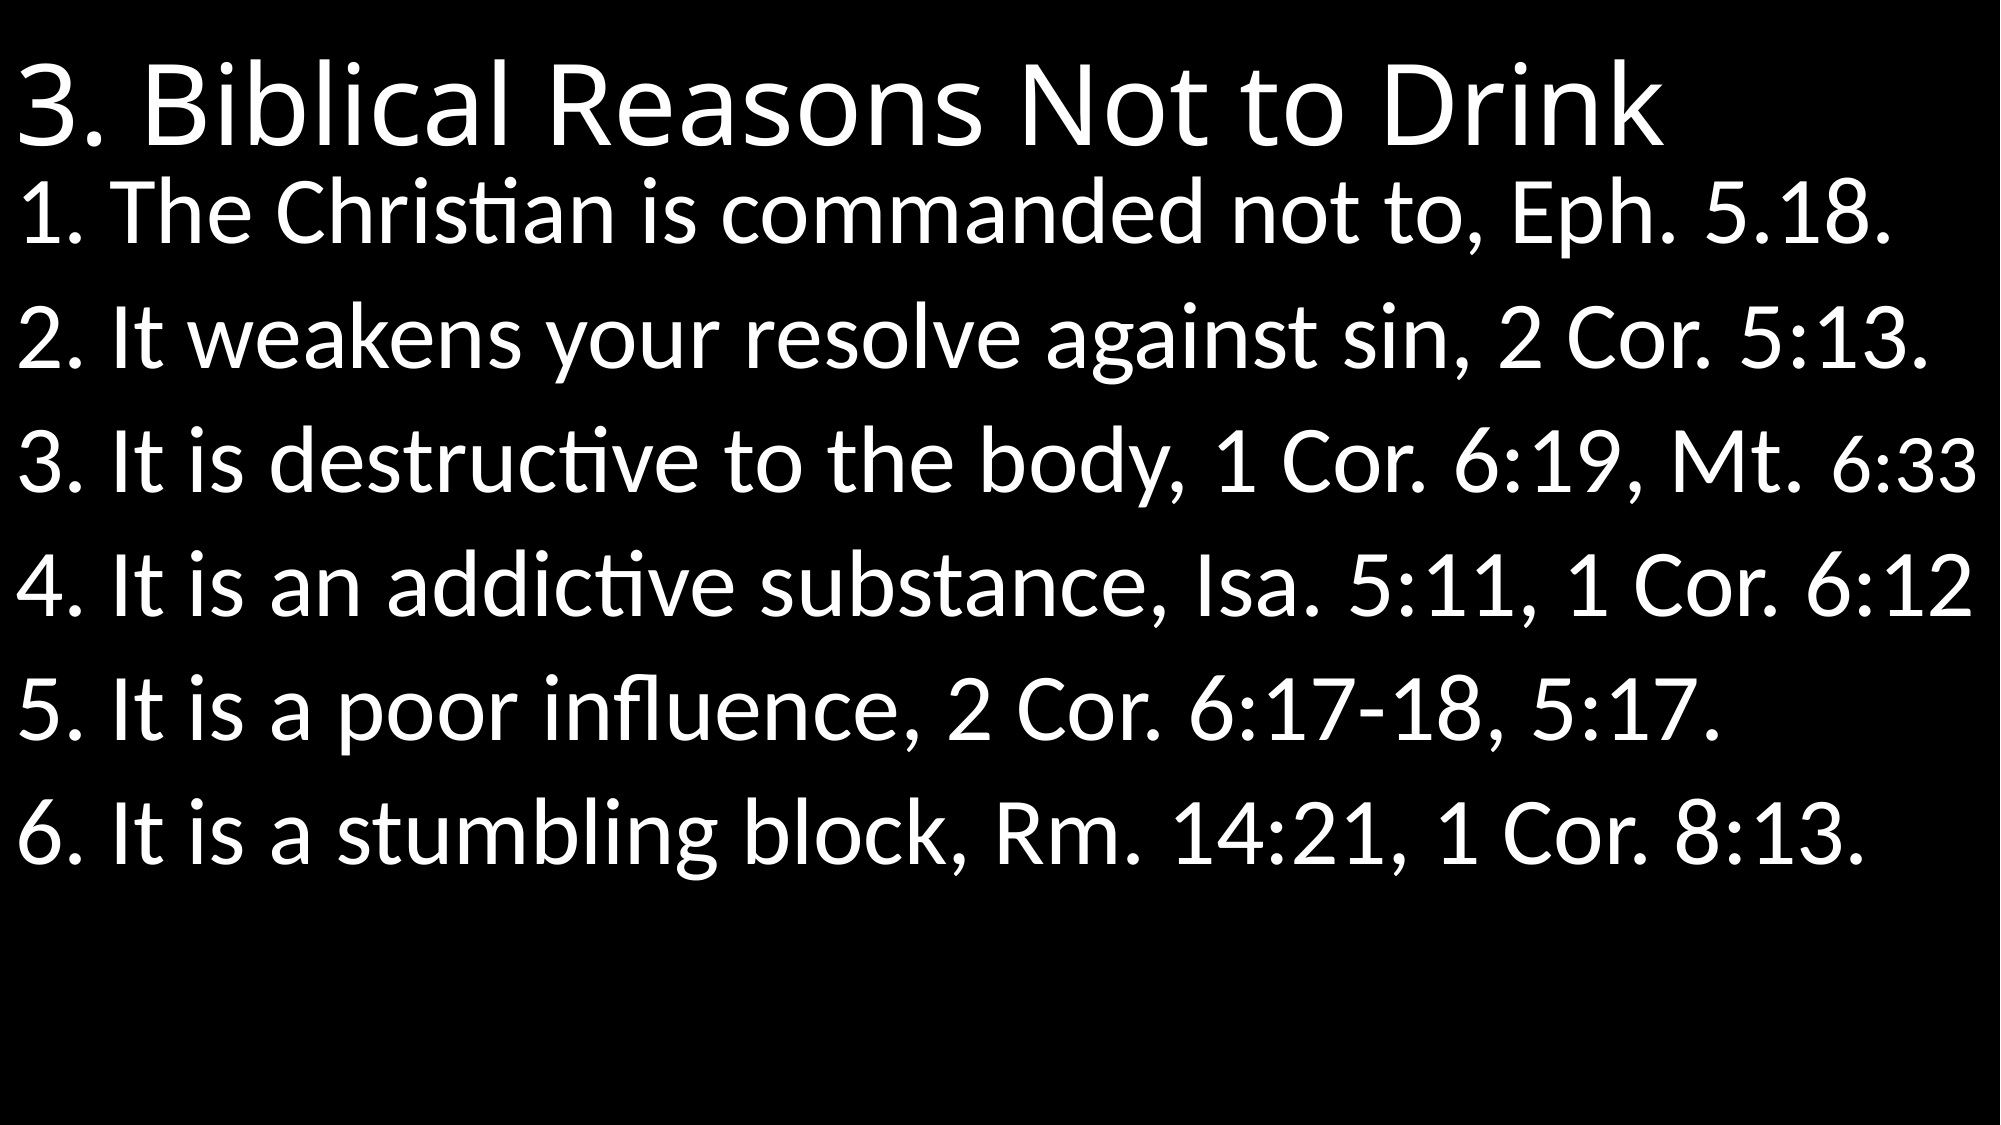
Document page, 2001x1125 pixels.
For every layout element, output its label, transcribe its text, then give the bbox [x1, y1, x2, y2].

list 1. The Christian is commanded not to, Eph. 5.18. 2. It weakens your resolve against sin, 2 Cor. 5:13. 3. It is destructive to the body, 1 Cor. 6:19, Mt. 6:33 4. It is an addictive substance, Isa. 5:11, 1 Cor. 6:12 5. It is a poor influence, 2 Cor. 6:17-18, 5:17. 6. It is a stumbling block, Rm. 14:21, 1 Cor. 8:13. [0, 153, 2000, 1125]
title 3. Biblical Reasons Not to Drink [0, 0, 2000, 153]
